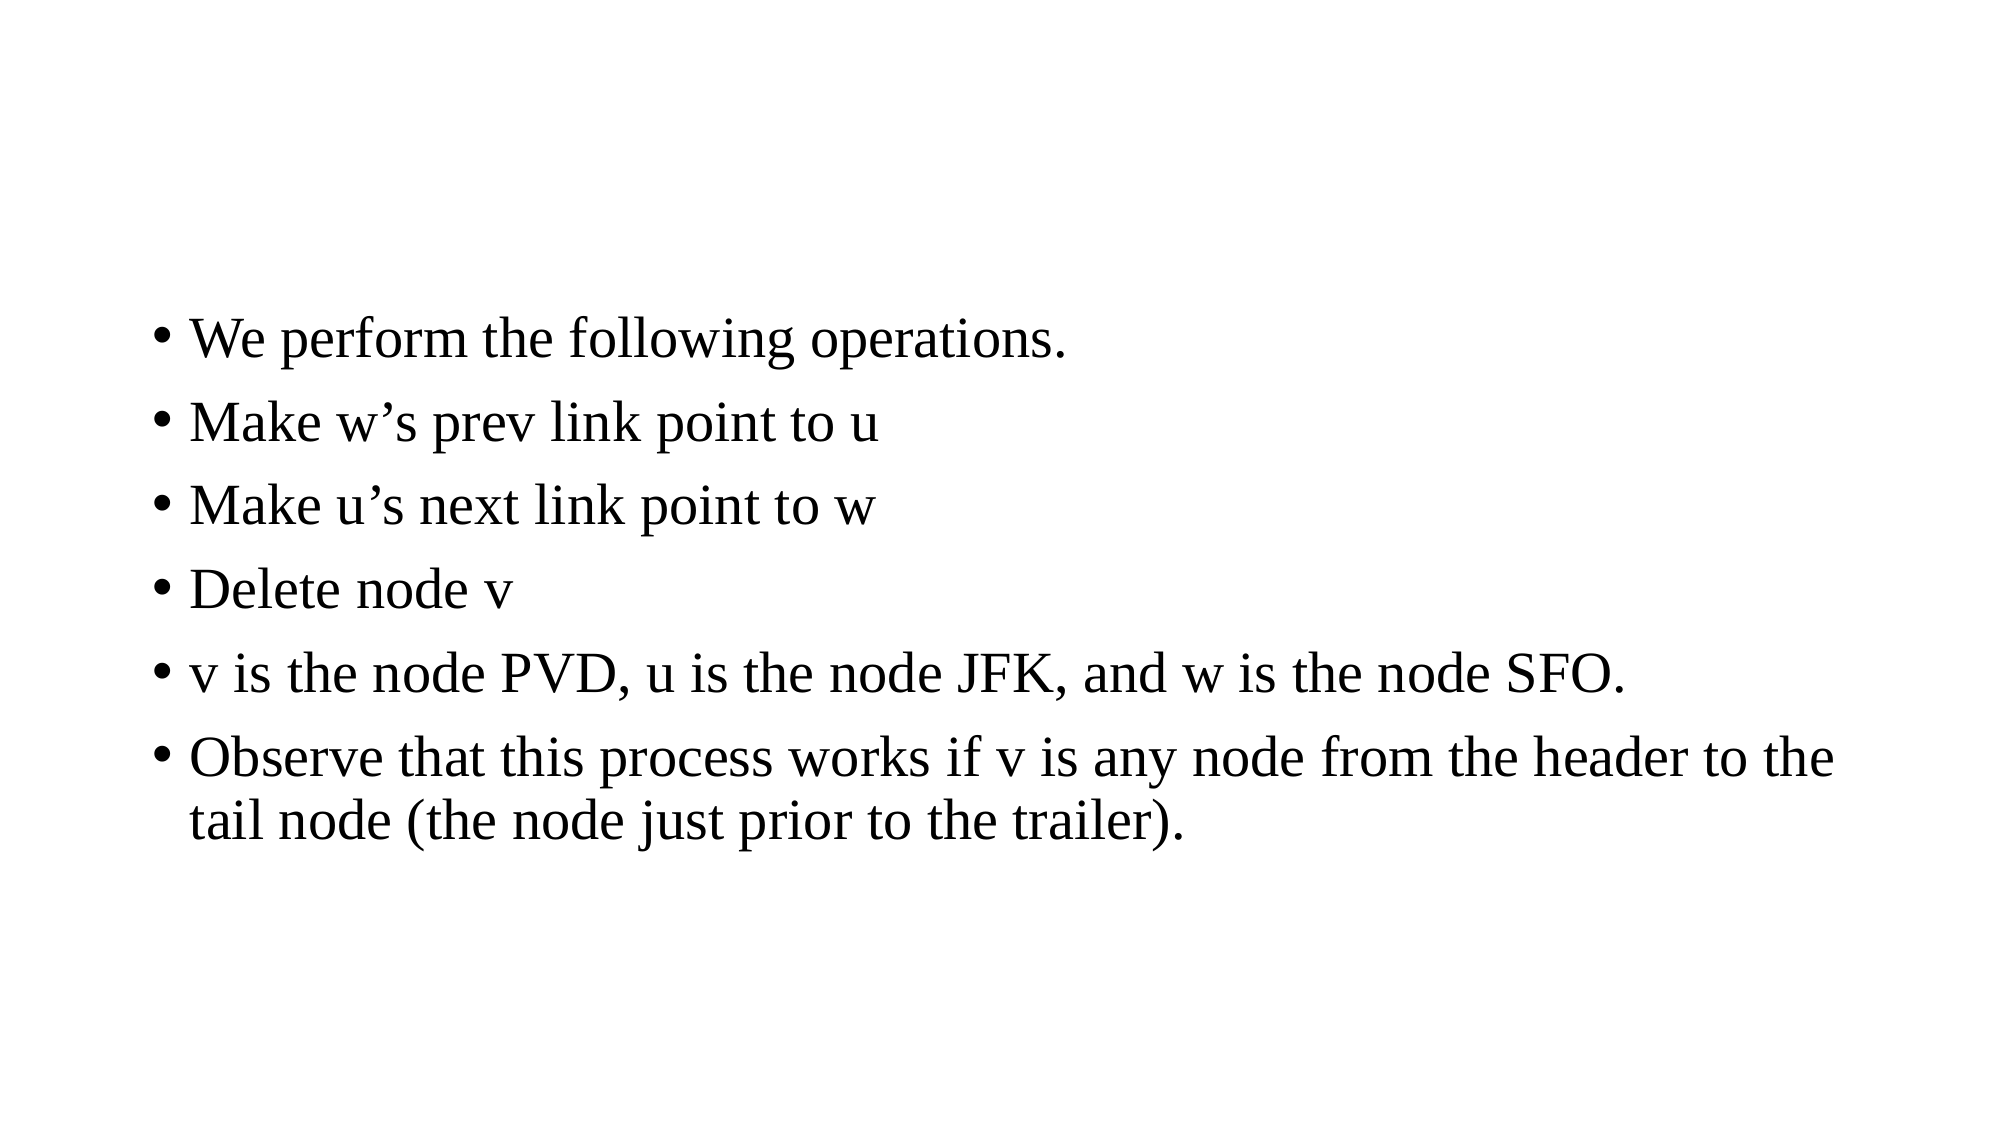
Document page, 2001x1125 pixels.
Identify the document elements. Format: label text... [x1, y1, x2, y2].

list We perform the following operations. Make w’s prev link point to u Make u’s next link point to w Delete node v v is the node PVD, u is the node JFK, and w is the node SFO. Observe that this process works if v is any node from the header to the tail node (the node just prior to the trailer). [137, 299, 1863, 1014]
